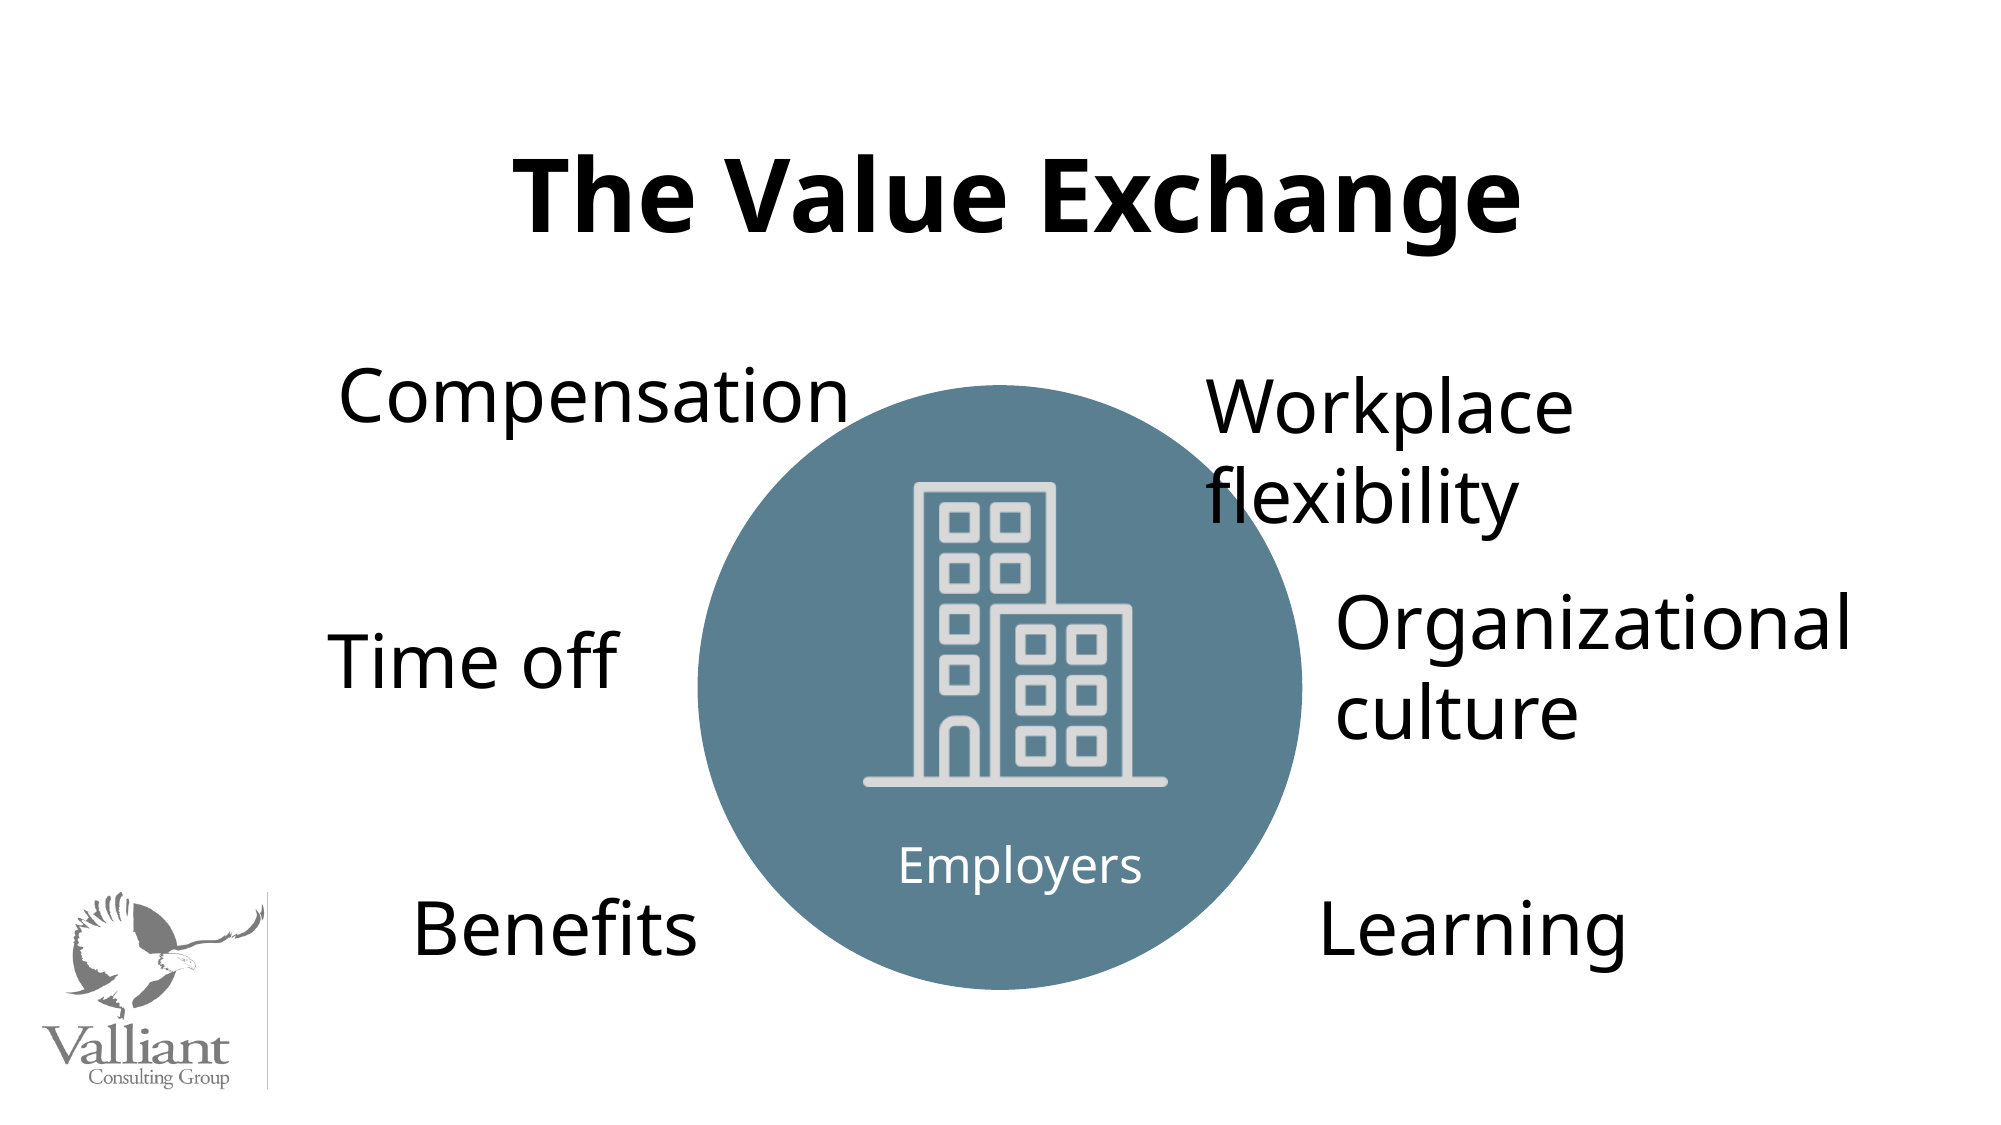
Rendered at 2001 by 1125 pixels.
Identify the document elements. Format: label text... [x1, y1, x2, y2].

text_box [697, 384, 1304, 872]
text_box Benefits [397, 872, 939, 978]
picture [42, 892, 268, 1091]
text_box Workplace flexibility [1191, 350, 1924, 546]
text_box Organizational culture [1319, 566, 1903, 762]
title The Value Exchange [496, 90, 1615, 308]
text_box Compensation [323, 339, 955, 445]
text_box Learning [1302, 872, 1844, 978]
text_box Employers [882, 825, 1615, 901]
text_box [912, 901, 1216, 991]
text_box Time off [312, 606, 855, 711]
picture [863, 482, 1168, 787]
